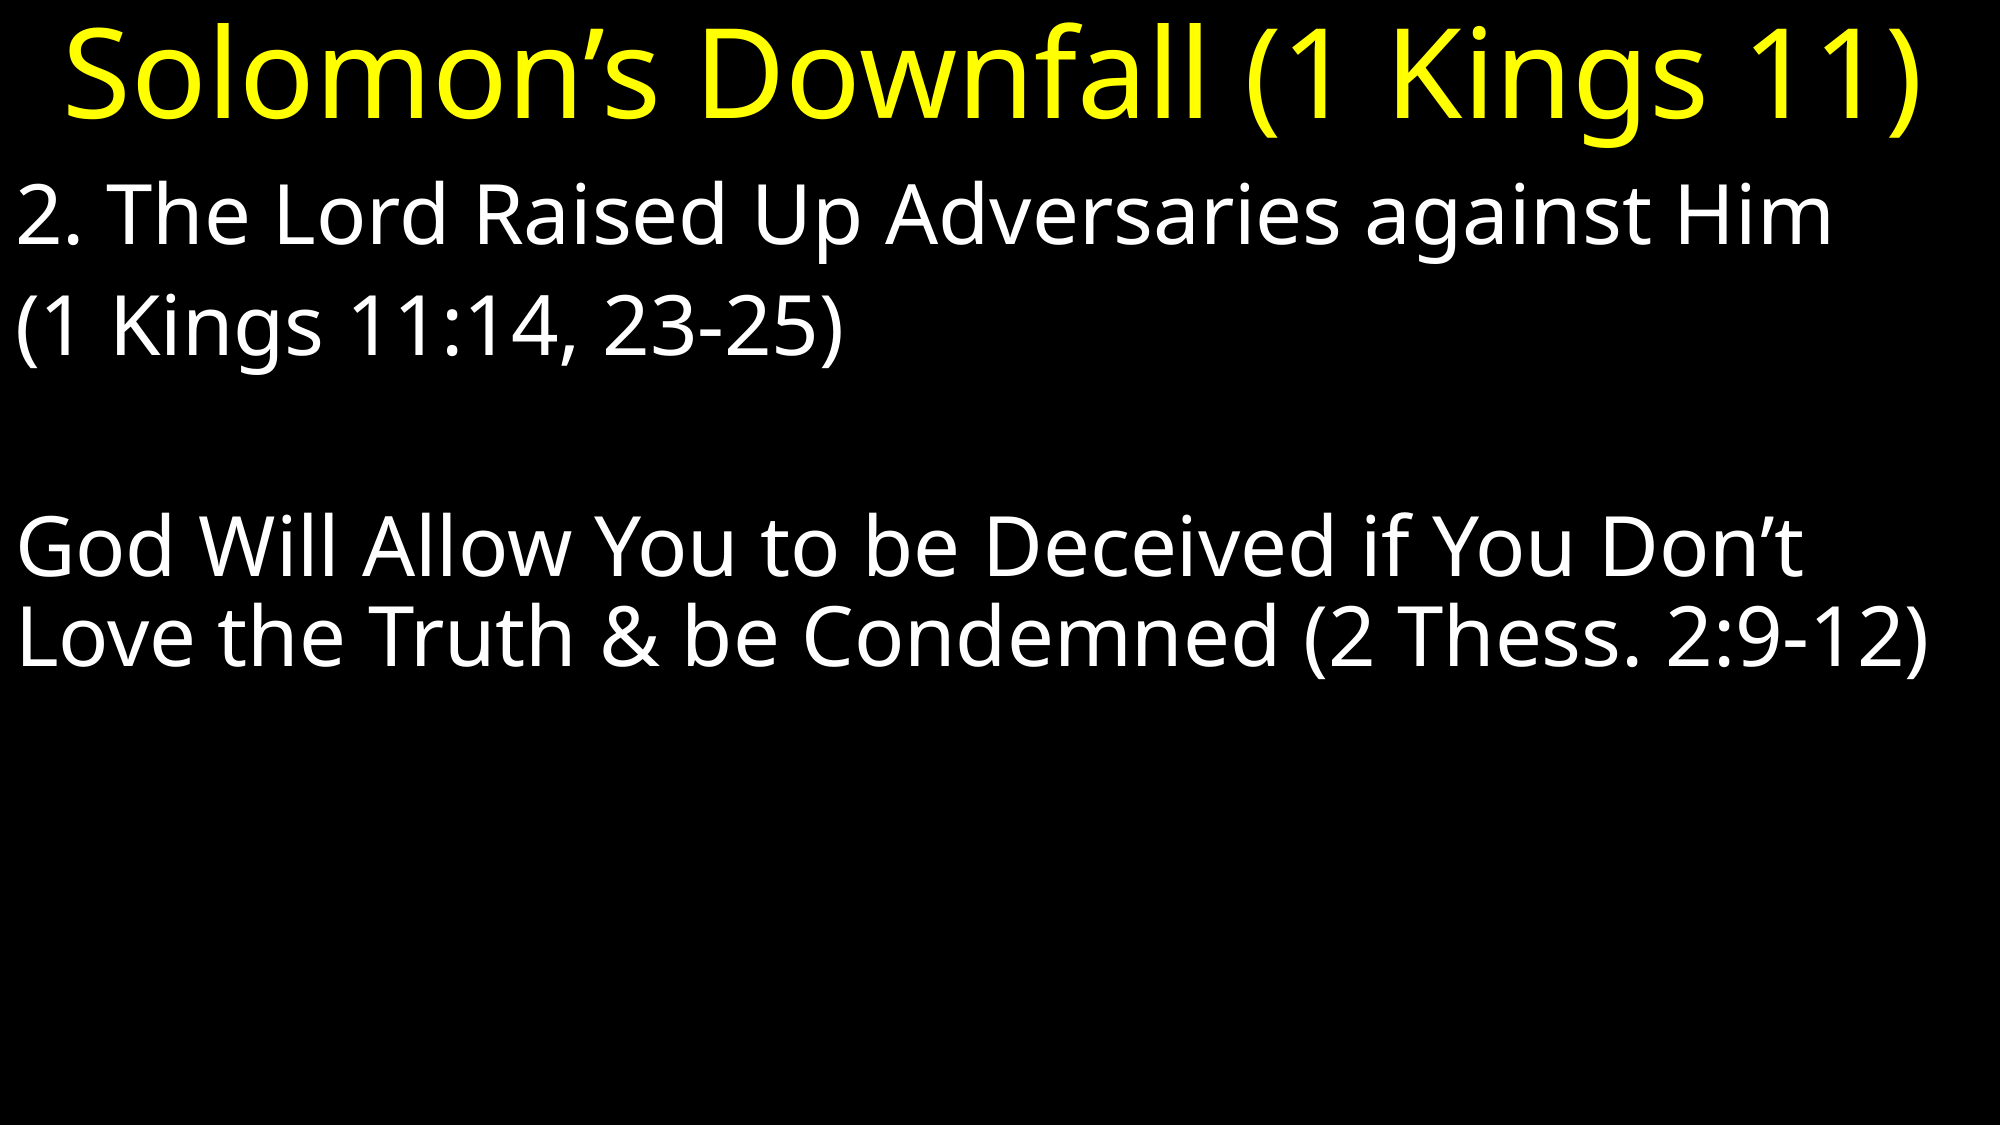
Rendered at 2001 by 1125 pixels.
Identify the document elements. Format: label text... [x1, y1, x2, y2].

list 2. The Lord Raised Up Adversaries against Him (1 Kings 11:14, 23-25) God Will Allow You to be Deceived if You Don’t Love the Truth & be Condemned (2 Thess. 2:9-12) [0, 165, 2000, 1125]
title Solomon’s Downfall (1 Kings 11) [0, 15, 1987, 141]
